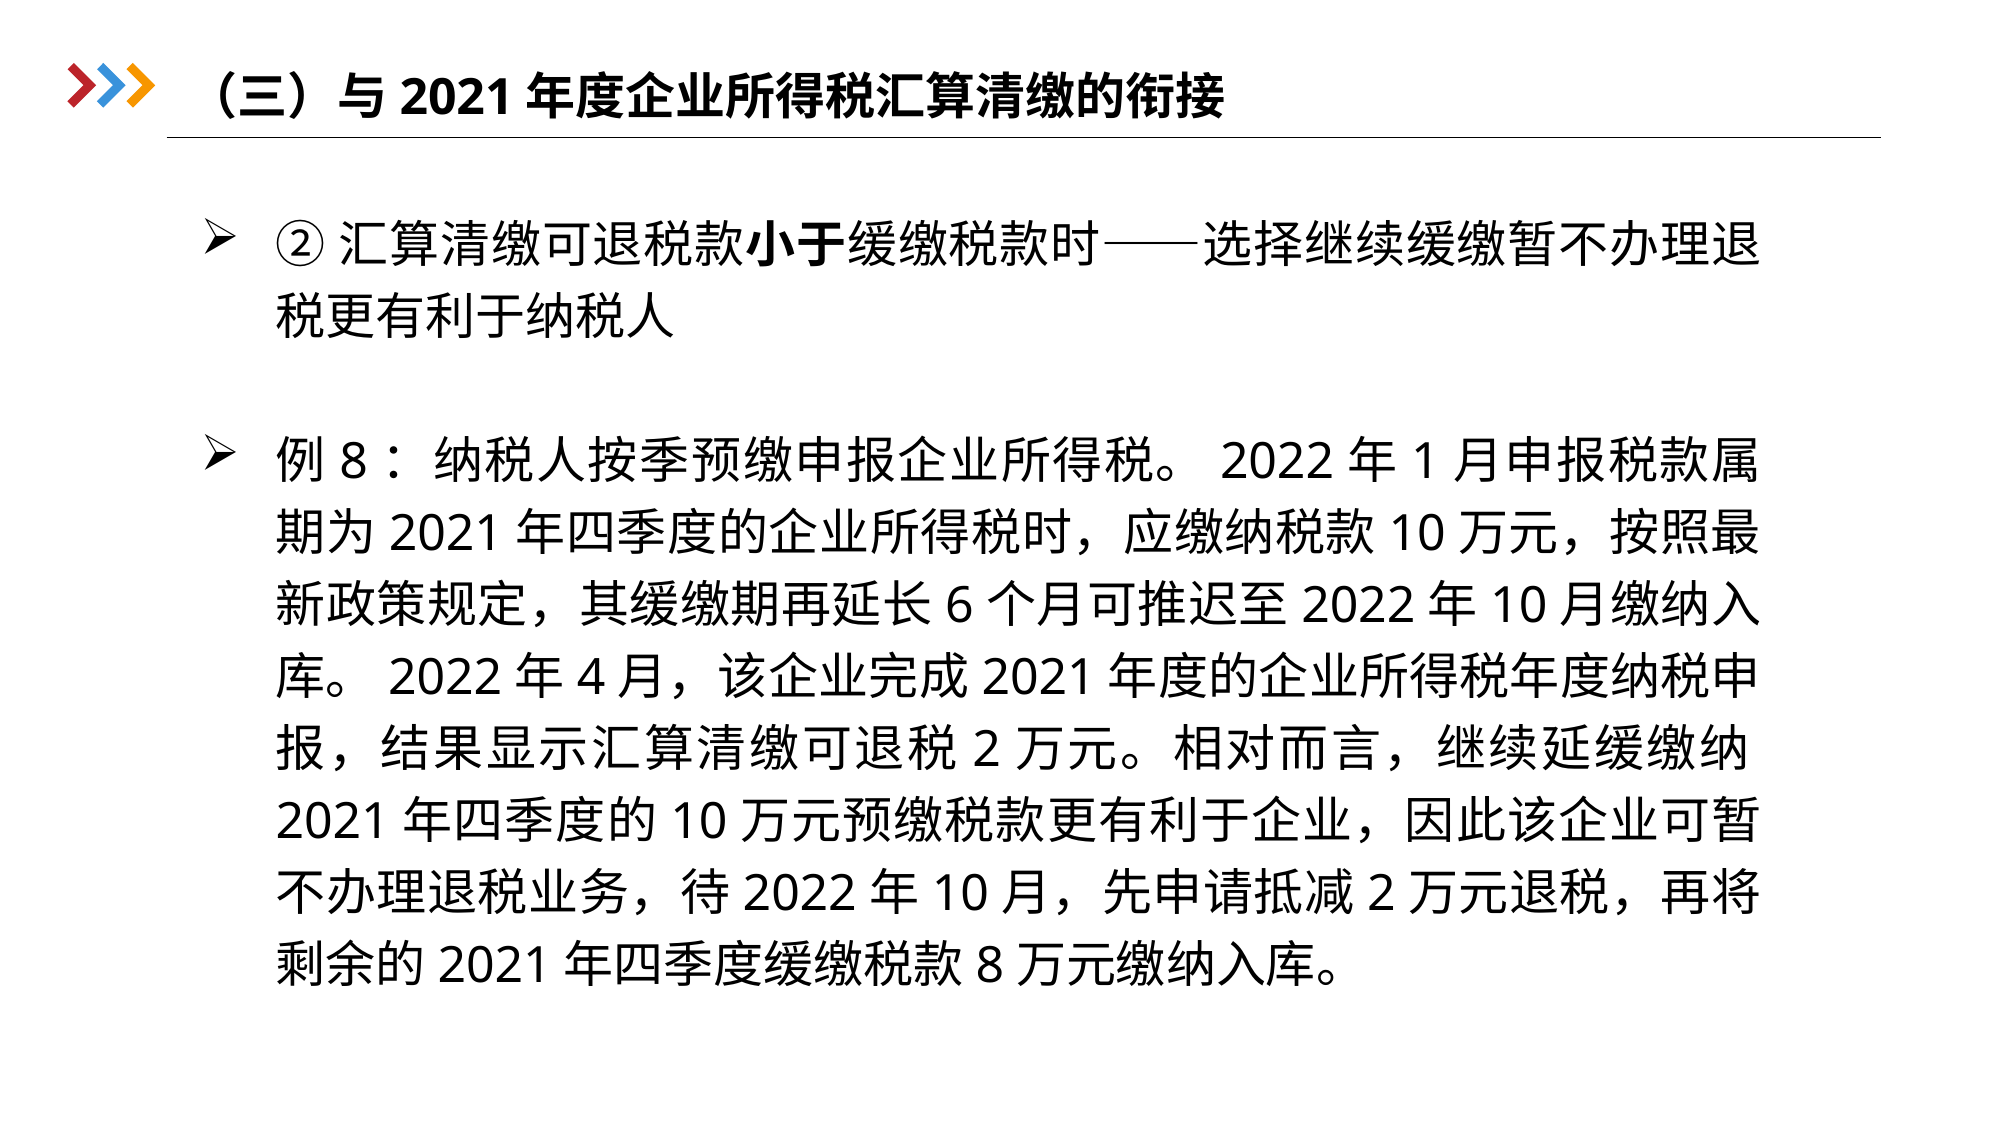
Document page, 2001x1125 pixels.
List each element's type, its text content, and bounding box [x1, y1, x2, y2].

text_box [95, 61, 128, 110]
text_box （三）与2021年度企业所得税汇算清缴的衔接 [187, 43, 1447, 127]
text_box [124, 61, 157, 110]
text_box ②汇算清缴可退税款小于缓缴税款时——选择继续缓缴暂不办理退税更有利于纳税人 例8：纳税人按季预缴申报企业所得税。2022年1月申报税款属期为2021年四季度的企业所得税时，应缴纳税款10万元，按照最新政策规定，其缓缴期再延长6个月可推迟至2022年10月缴纳入库。2022年4月，该企业完成2021年度的企业所得税年度纳税申报，结果显示汇算清缴可退税2万元。相对而言，继续延缓缴纳2021年四季度的10万元预缴税款更有利于企业，因此该企业可暂不办理退税业务，待2022年10月，先申请抵减2万元退税，再将剩余的2021年四季度缓缴税款8万元缴纳入库。 [185, 192, 1776, 1125]
text_box [65, 61, 98, 110]
